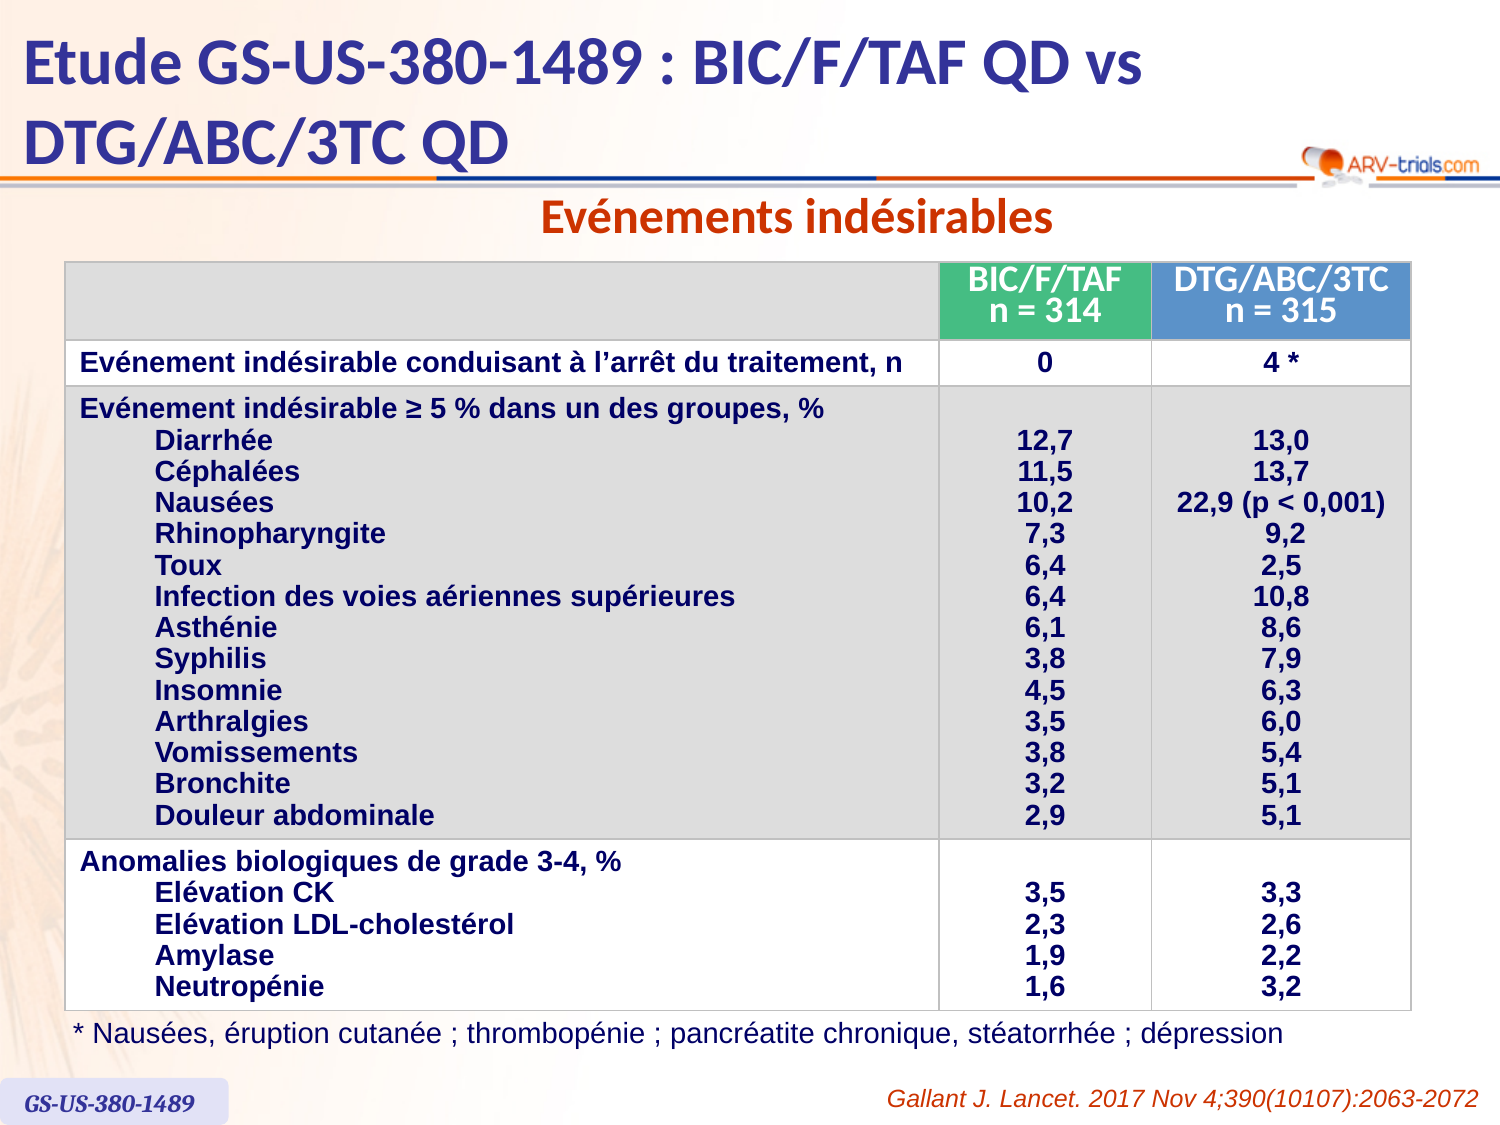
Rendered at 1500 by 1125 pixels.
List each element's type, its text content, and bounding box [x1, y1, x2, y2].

text_box * Nausées, éruption cutanée ; thrombopénie ; pancréatite chronique, stéatorrhée ; dépression [58, 1007, 1315, 1057]
table_cell Evénement indésirable ≥ 5 % dans un des groupes, % Diarrhée Céphalées Nausées Rhinopharyngite Toux Infection des voies aériennes supérieures Asthénie Syphilis Insomnie Arthralgies Vomissements Bronchite Douleur abdominale [66, 387, 938, 838]
picture [0, 0, 1500, 1125]
table_cell Evénement indésirable conduisant à l’arrêt du traitement, n [66, 341, 938, 385]
table_header [66, 263, 938, 339]
text_box Gallant J. Lancet. 2017 Nov 4;390(10107):2063-2072 [360, 1074, 1496, 1120]
table_cell 12,7 11,5 10,2 7,3 6,4 6,4 6,1 3,8 4,5 3,5 3,8 3,2 2,9 [940, 387, 1151, 838]
table_header BIC/F/TAF n = 314 [940, 263, 1151, 339]
list Evénements indésirables [490, 189, 1105, 266]
table_cell 13,0 13,7 22,9 (p < 0,001) 9,2 2,5 10,8 8,6 7,9 6,3 6,0 5,4 5,1 5,1 [1152, 387, 1410, 838]
table_cell 3,5 2,3 1,9 1,6 [940, 840, 1151, 1007]
table_cell 4 * [1152, 341, 1410, 385]
table_header DTG/ABC/3TC n = 315 [1152, 263, 1410, 339]
table_cell Anomalies biologiques de grade 3-4, % Elévation CK Elévation LDL-cholestérol Amylase Neutropénie [66, 840, 938, 1007]
title Etude GS-US-380-1489 : BIC/F/TAF QD vs DTG/ABC/3TC QD [8, 7, 1281, 189]
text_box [0, 1077, 229, 1125]
table_cell 3,3 2,6 2,2 3,2 [1152, 840, 1410, 1010]
table_cell 0 [940, 341, 1151, 385]
